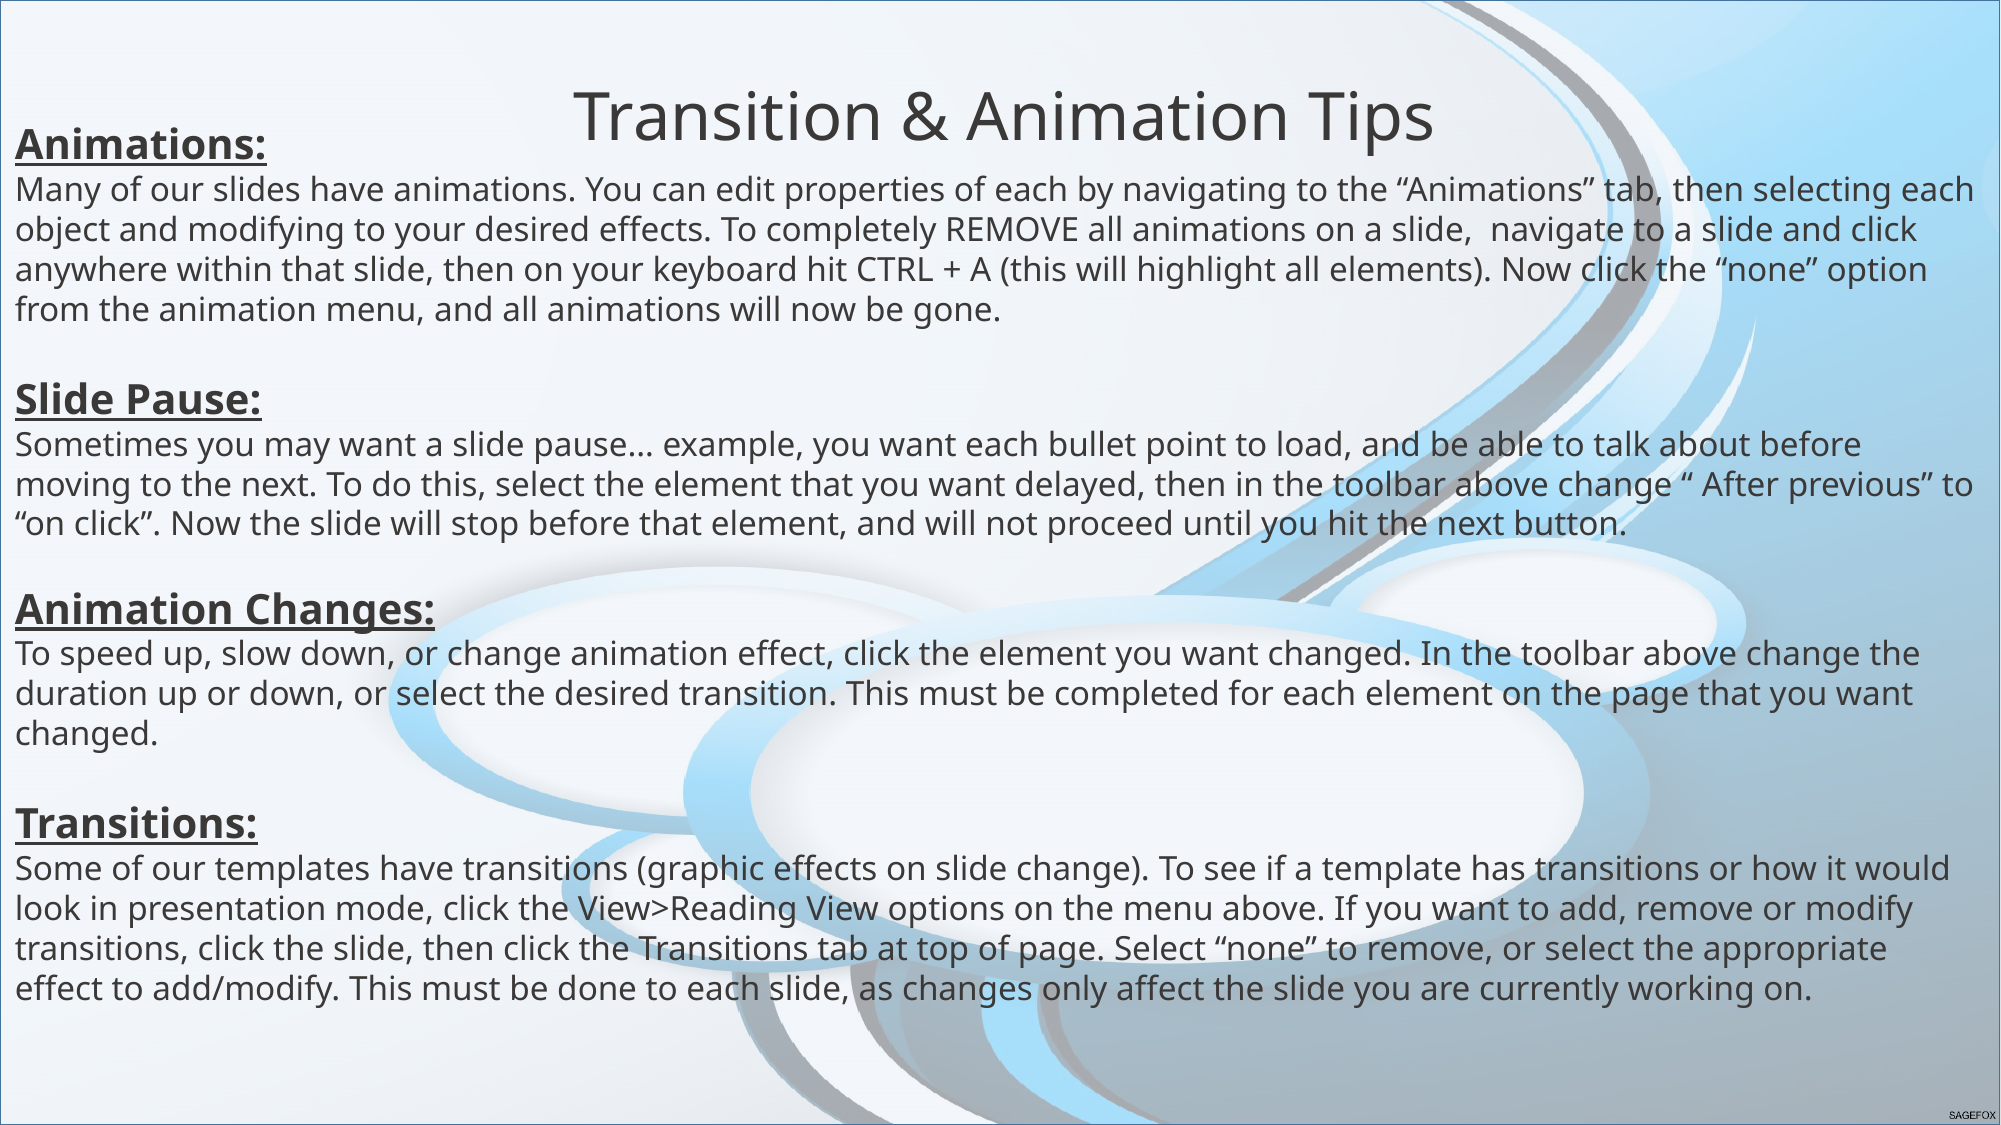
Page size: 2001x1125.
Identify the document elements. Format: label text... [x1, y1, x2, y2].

text_box Animations: Many of our slides have animations. You can edit properties of each by navigating to the “Animations” tab, then selecting each object and modifying to your desired effects. To completely REMOVE all animations on a slide, navigate to a slide and click anywhere within that slide, then on your keyboard hit CTRL + A (this will highlight all elements). Now click the “none” option from the animation menu, and all animations will now be gone. Slide Pause: Sometimes you may want a slide pause… example, you want each bullet point to load, and be able to talk about before moving to the next. To do this, select the element that you want delayed, then in the toolbar above change “ After previous” to “on click”. Now the slide will stop before that element, and will not proceed until you hit the next button. Animation Changes: To speed up, slow down, or change animation effect, click the element you want changed. In the toolbar above change the duration up or down, or select the desired transition. This must be completed for each element on the page that you want changed. Transitions: Some of our templates have transitions (graphic effects on slide change). To see if a template has transitions or how it would look in presentation mode, click the View>Reading View options on the menu above. If you want to add, remove or modify transitions, click the slide, then click the Transitions tab at top of page. Select “none” to remove, or select the appropriate effect to add/modify. This must be done to each slide, as changes only affect the slide you are currently working on. [0, 0, 2000, 1125]
title Transition & Animation Tips [477, 59, 1532, 177]
